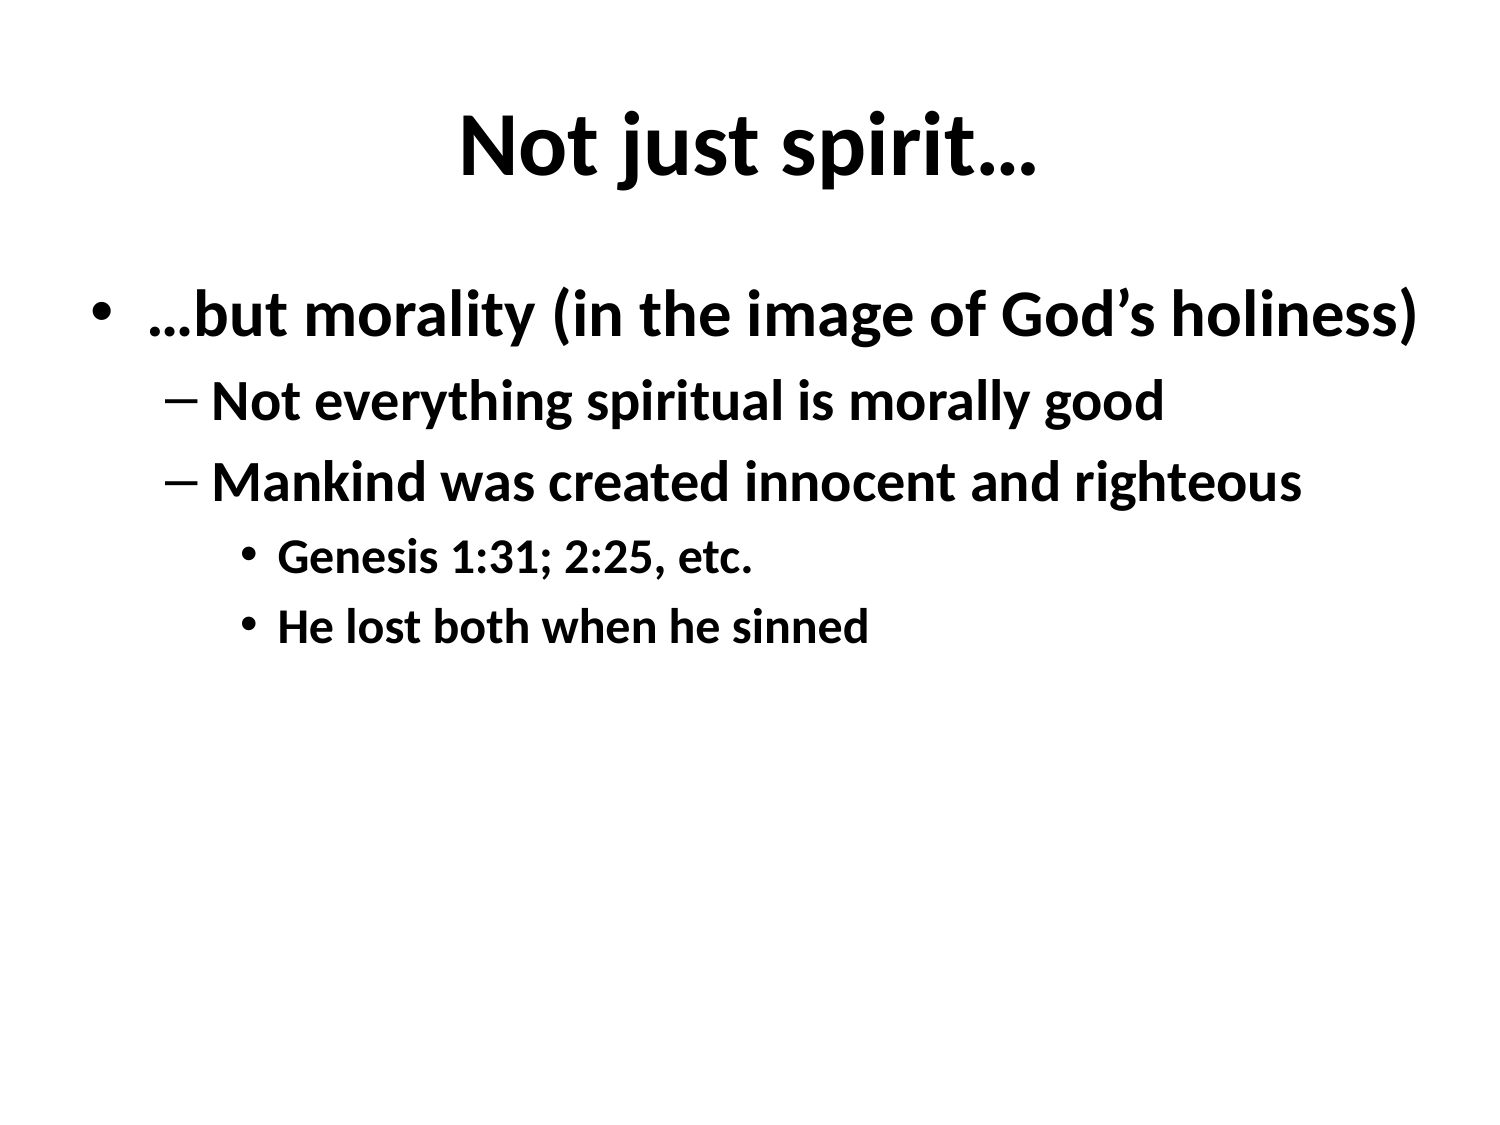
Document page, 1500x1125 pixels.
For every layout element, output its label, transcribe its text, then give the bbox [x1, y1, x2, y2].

title Not just spirit… [75, 45, 1425, 233]
list …but morality (in the image of God’s holiness) Not everything spiritual is morally good Mankind was created innocent and righteous Genesis 1:31; 2:25, etc. He lost both when he sinned [75, 262, 1450, 1125]
